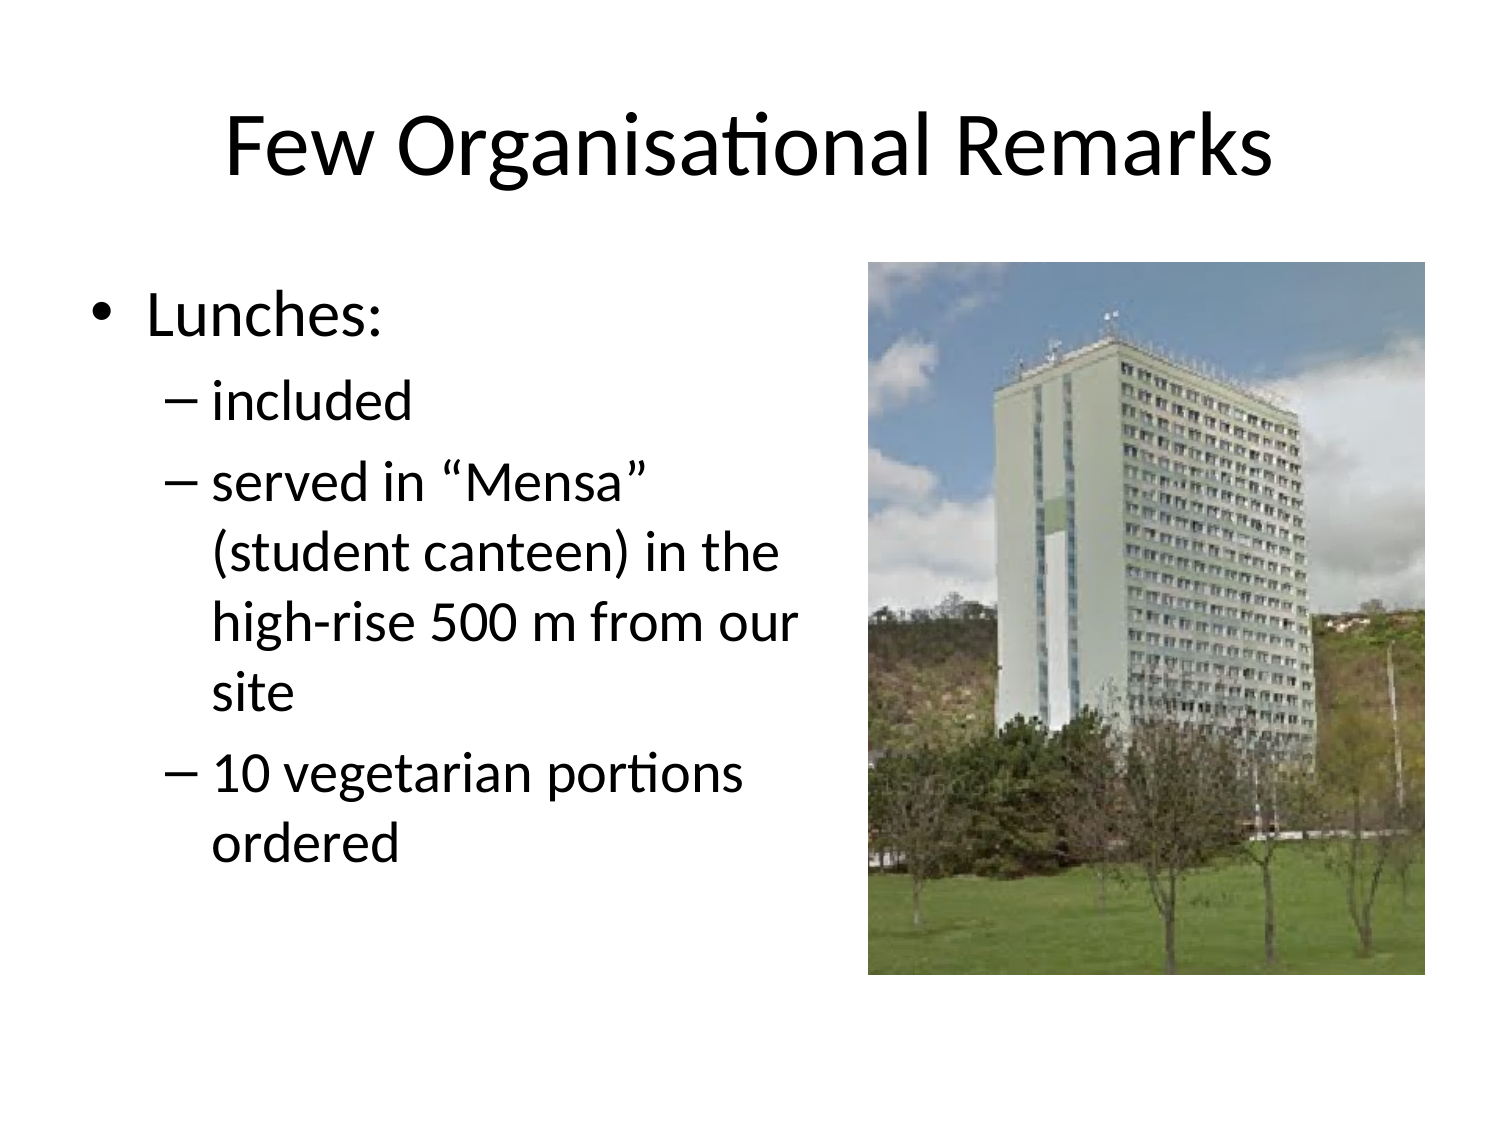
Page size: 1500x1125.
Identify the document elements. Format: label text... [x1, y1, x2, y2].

list Lunches: included served in “Mensa” (student canteen) in the high-rise 500 m from our site 10 vegetarian portions ordered [75, 262, 869, 1005]
title Few Organisational Remarks [75, 45, 1425, 233]
picture [868, 262, 1426, 975]
